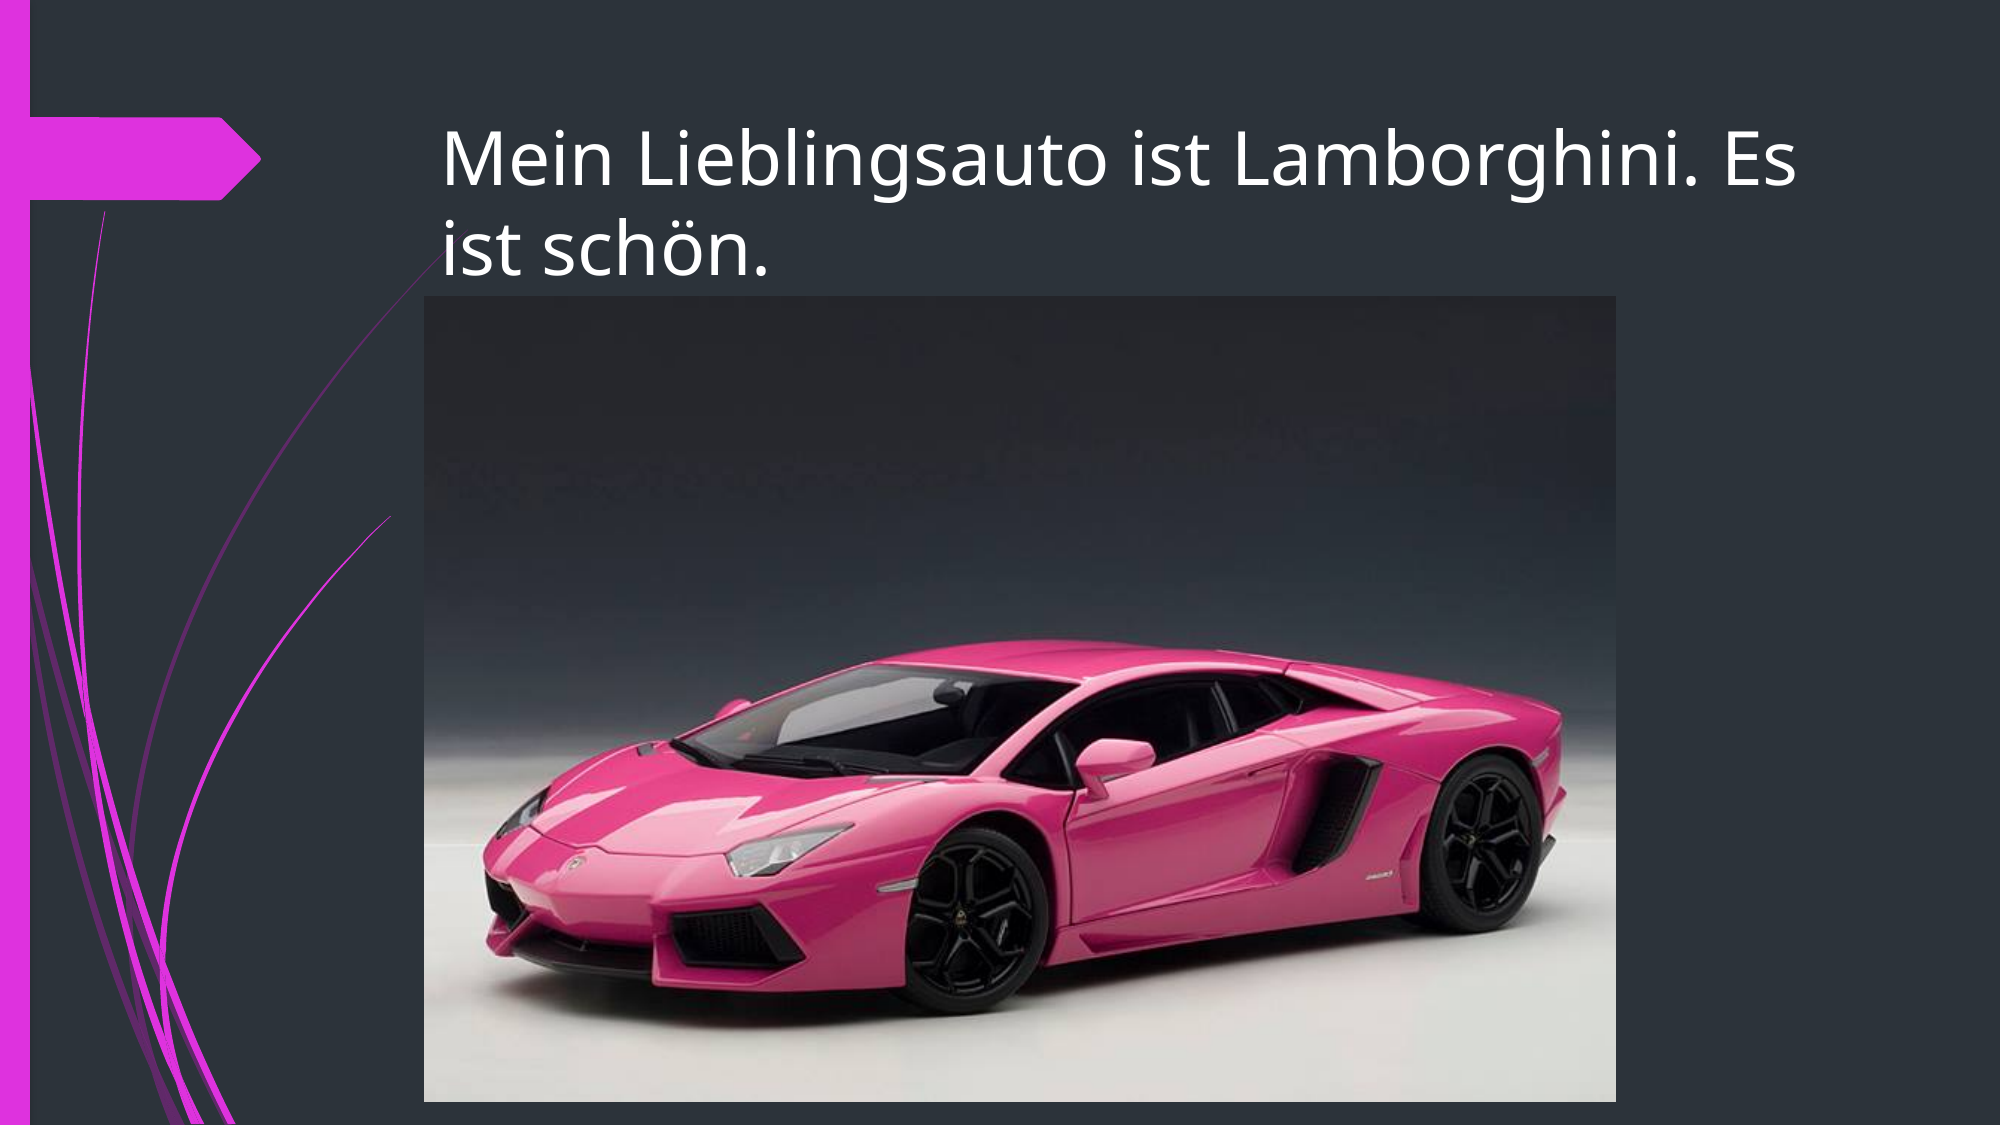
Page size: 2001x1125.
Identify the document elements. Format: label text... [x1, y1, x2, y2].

title Mein Lieblingsauto ist Lamborghini. Es ist schön. [425, 102, 1888, 313]
picture [424, 296, 1616, 1102]
